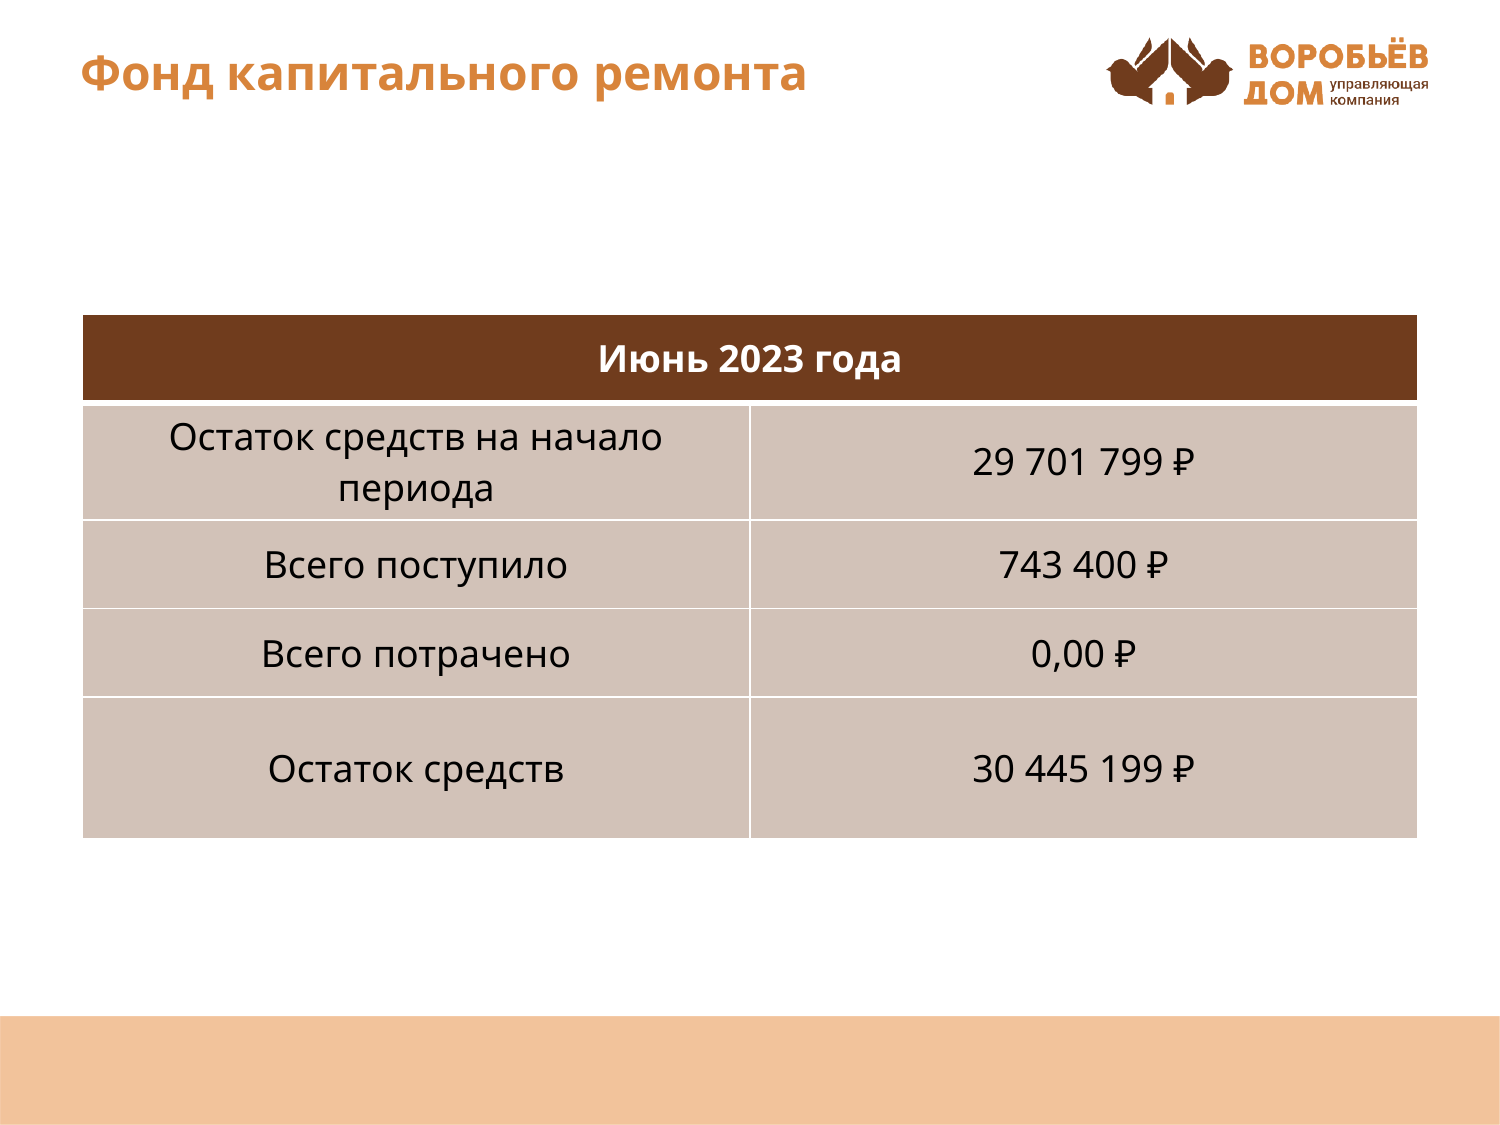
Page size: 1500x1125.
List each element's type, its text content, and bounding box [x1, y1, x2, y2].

table_cell Всего поступило [83, 521, 749, 608]
picture [1105, 37, 1428, 106]
table_cell 30 445 199 ₽ [751, 698, 1417, 838]
table_header Июнь 2023 года [83, 315, 1417, 400]
table_cell 0,00 ₽ [751, 609, 1417, 696]
table_cell 743 400 ₽ [751, 521, 1417, 608]
picture [0, 1016, 1500, 1125]
table_cell Всего потрачено [83, 609, 749, 696]
table_cell Остаток средств [83, 698, 749, 838]
text_box Фонд капитального ремонта [64, 22, 1438, 120]
table_cell Остаток средств на начало периода [83, 406, 749, 519]
table_cell 29 701 799 ₽ [751, 406, 1417, 519]
